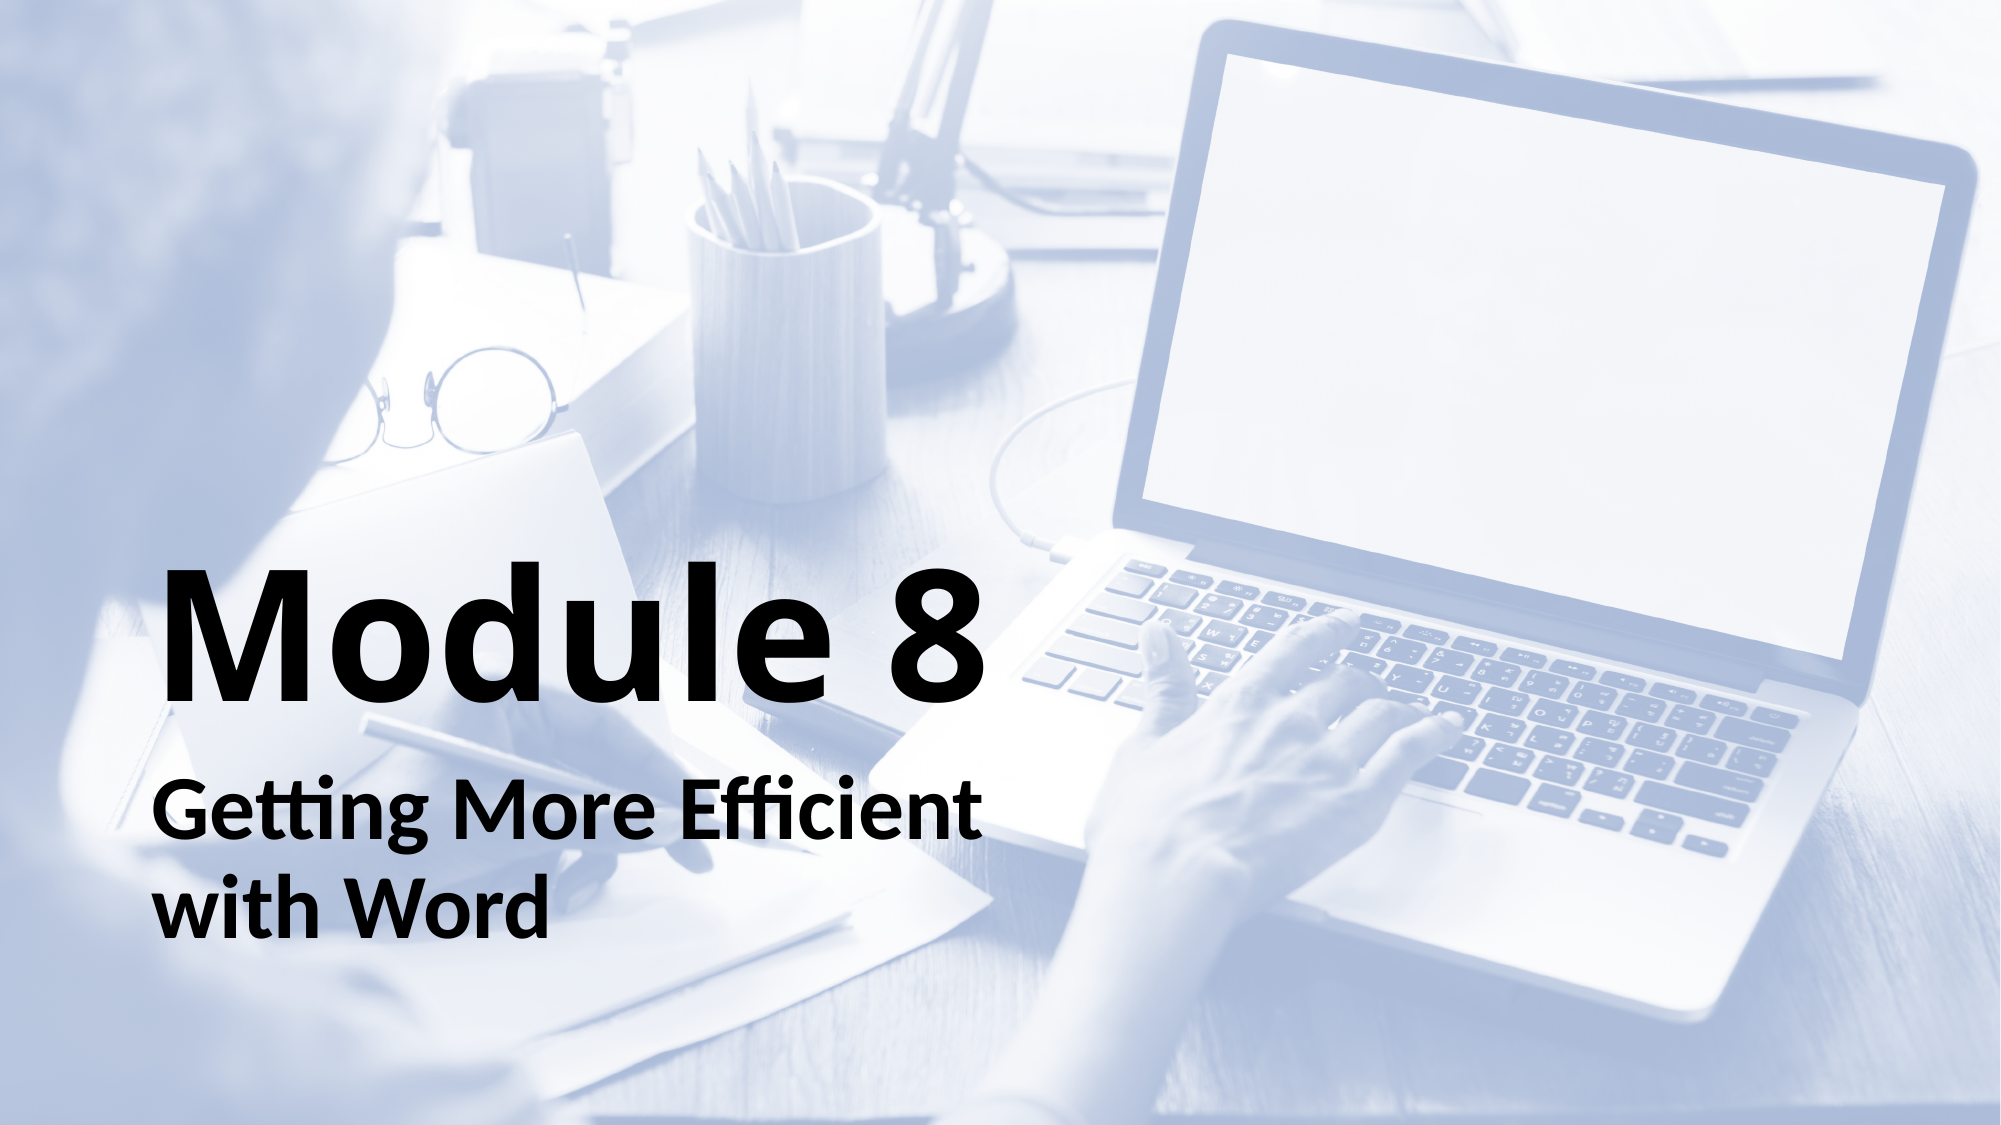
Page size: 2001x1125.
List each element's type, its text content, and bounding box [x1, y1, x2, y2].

list Getting More Efficient with Word [136, 752, 1166, 999]
title Module 8 [136, 346, 1862, 749]
